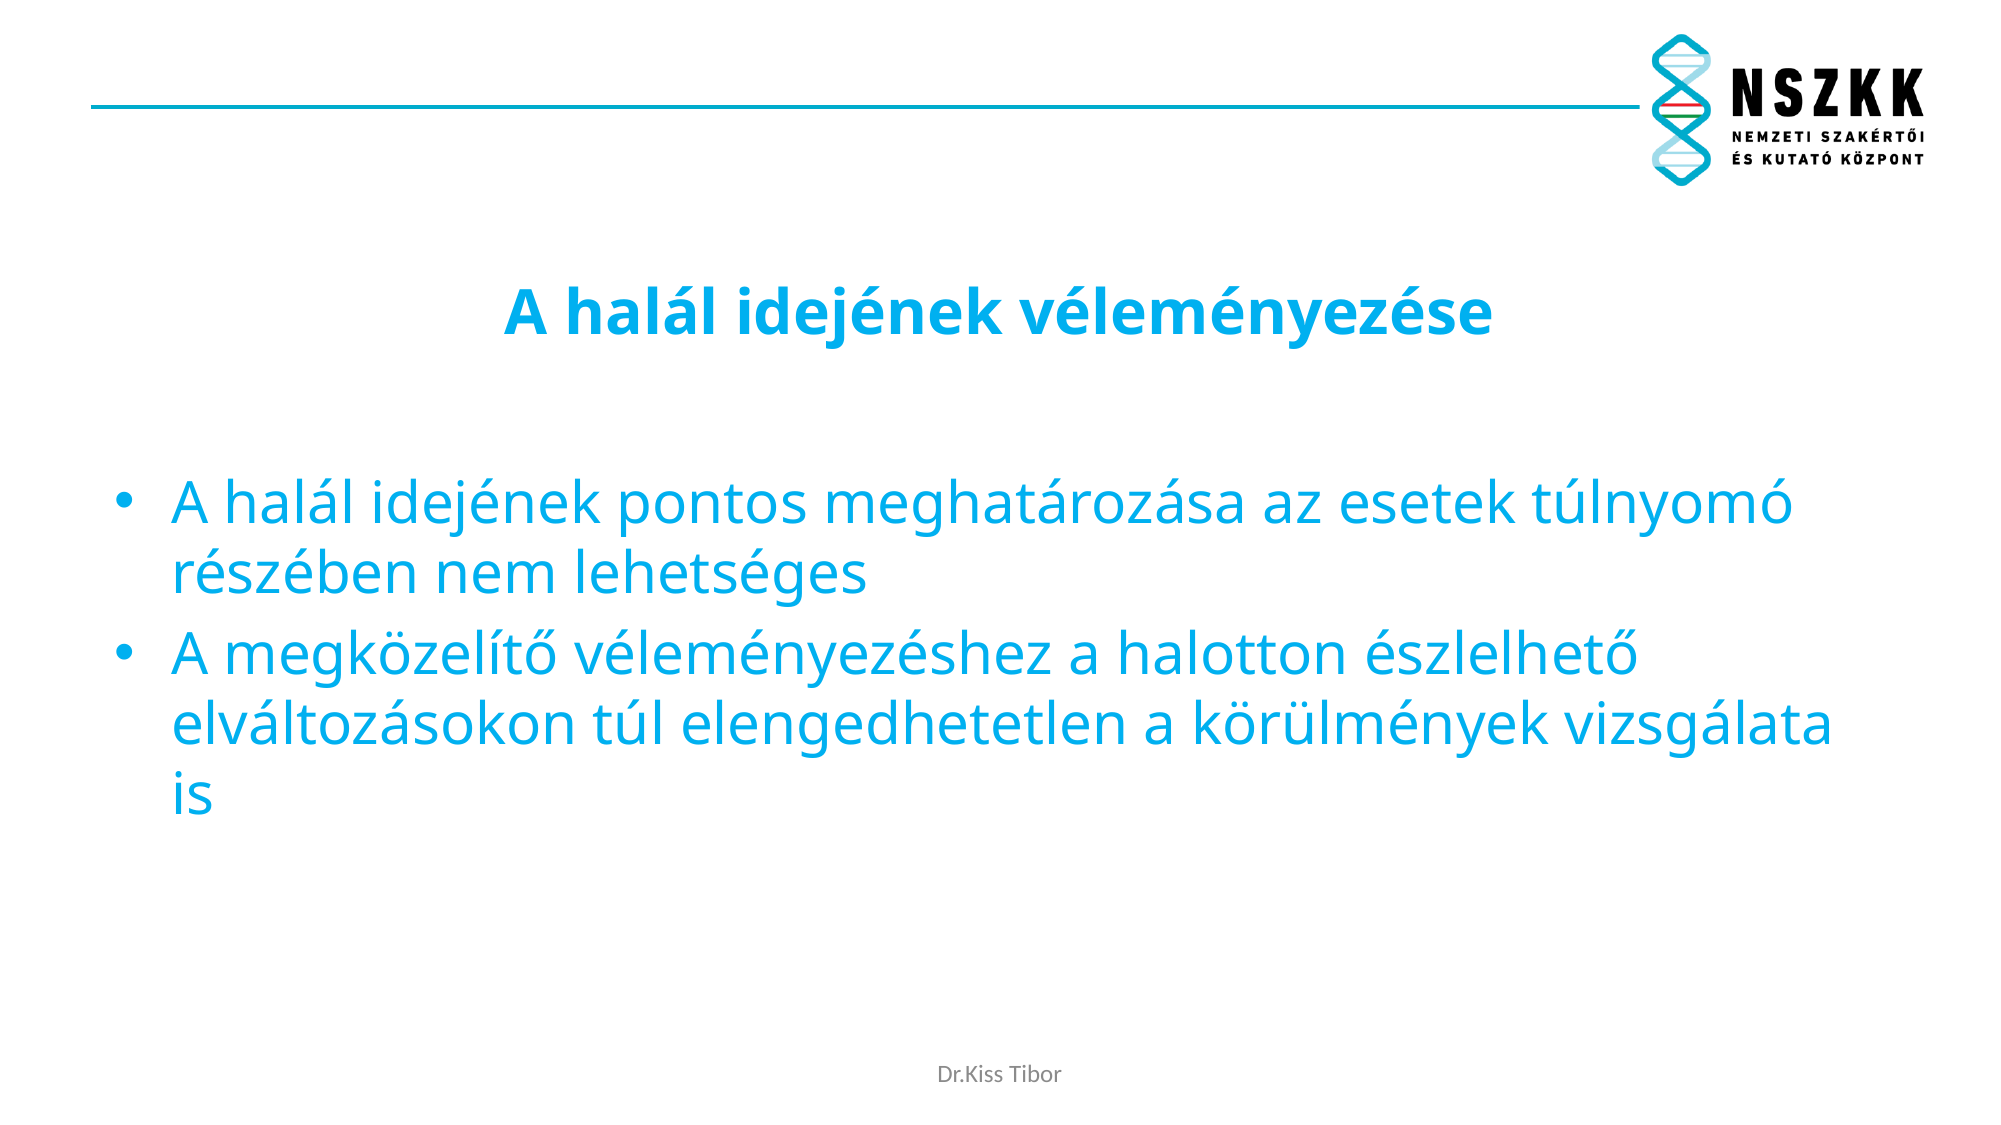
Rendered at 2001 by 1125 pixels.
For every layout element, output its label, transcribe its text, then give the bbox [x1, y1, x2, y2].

list A halál idejének pontos meghatározása az esetek túlnyomó részében nem lehetséges A megközelítő véleményezéshez a halotton észlelhető elváltozásokon túl elengedhetetlen a körülmények vizsgálata is [99, 457, 1900, 1125]
footer Dr.Kiss Tibor [683, 1042, 1317, 1103]
picture [1639, 25, 1935, 189]
title A halál idejének véleményezése [99, 215, 1900, 404]
